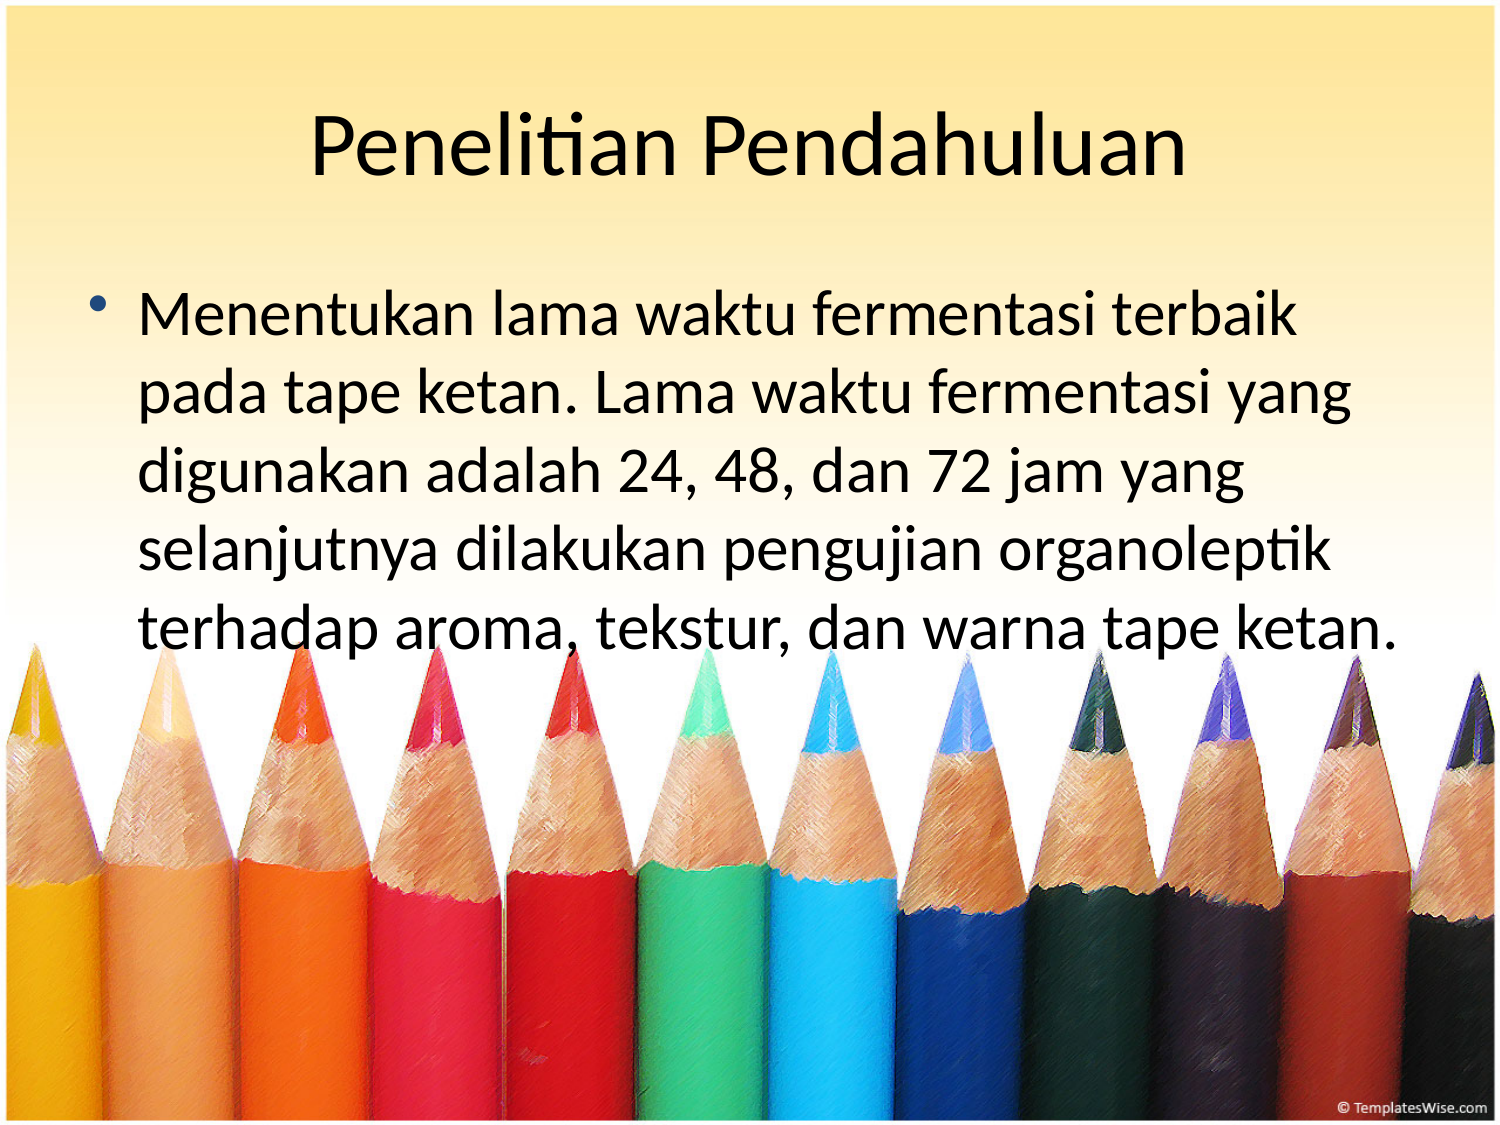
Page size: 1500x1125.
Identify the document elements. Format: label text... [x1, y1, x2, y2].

title Penelitian Pendahuluan [75, 45, 1425, 233]
list Menentukan lama waktu fermentasi terbaik pada tape ketan. Lama waktu fermentasi yang digunakan adalah 24, 48, dan 72 jam yang selanjutnya dilakukan pengujian organoleptik terhadap aroma, tekstur, dan warna tape ketan. [75, 262, 1425, 680]
picture [0, 0, 1500, 1125]
